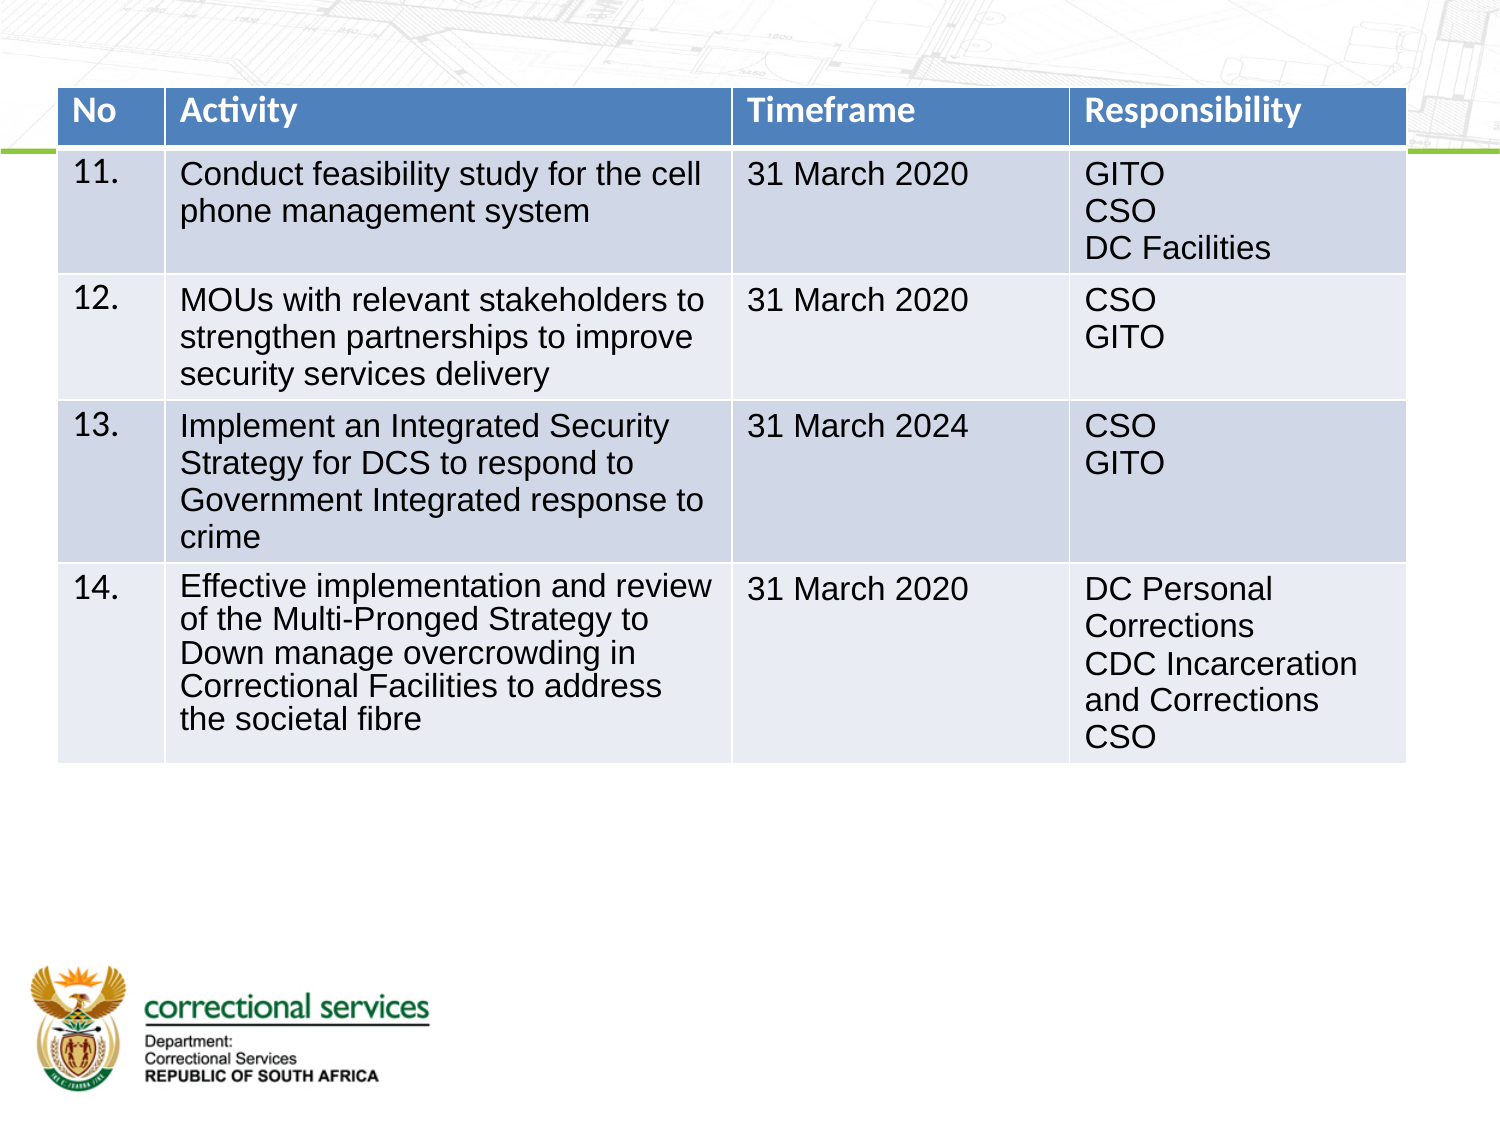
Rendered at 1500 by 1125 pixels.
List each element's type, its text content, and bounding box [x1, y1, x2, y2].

table_header Responsibility [1070, 88, 1406, 145]
table_cell 31 March 2020 [733, 564, 1069, 763]
picture [0, 936, 481, 1125]
table_header No [58, 88, 164, 145]
table_cell 13. [58, 401, 164, 562]
table_cell CSO GITO [1070, 401, 1406, 562]
table_cell Implement an Integrated Security Strategy for DCS to respond to Government Integrated response to crime [166, 401, 731, 562]
table_cell DC Personal Corrections CDC Incarceration and Corrections CSO [1070, 564, 1406, 763]
table_cell CSO GITO [1070, 275, 1406, 399]
table_cell Conduct feasibility study for the cell phone management system [166, 151, 731, 273]
table_cell GITO CSO DC Facilities [1070, 151, 1406, 273]
table_cell 14. [58, 564, 164, 763]
table_cell 12. [58, 275, 164, 399]
table_cell Effective implementation and review of the Multi-Pronged Strategy to Down manage overcrowding in Correctional Facilities to address the societal fibre [166, 564, 731, 763]
table_cell 31 March 2024 [733, 401, 1069, 562]
table_cell 31 March 2020 [733, 151, 1069, 273]
picture [0, 0, 1500, 154]
table_cell MOUs with relevant stakeholders to strengthen partnerships to improve security services delivery [166, 275, 731, 399]
table_header Timeframe [733, 88, 1069, 145]
table_cell 31 March 2020 [733, 275, 1069, 399]
table_header Activity [166, 88, 731, 145]
table_cell 11. [58, 151, 164, 273]
